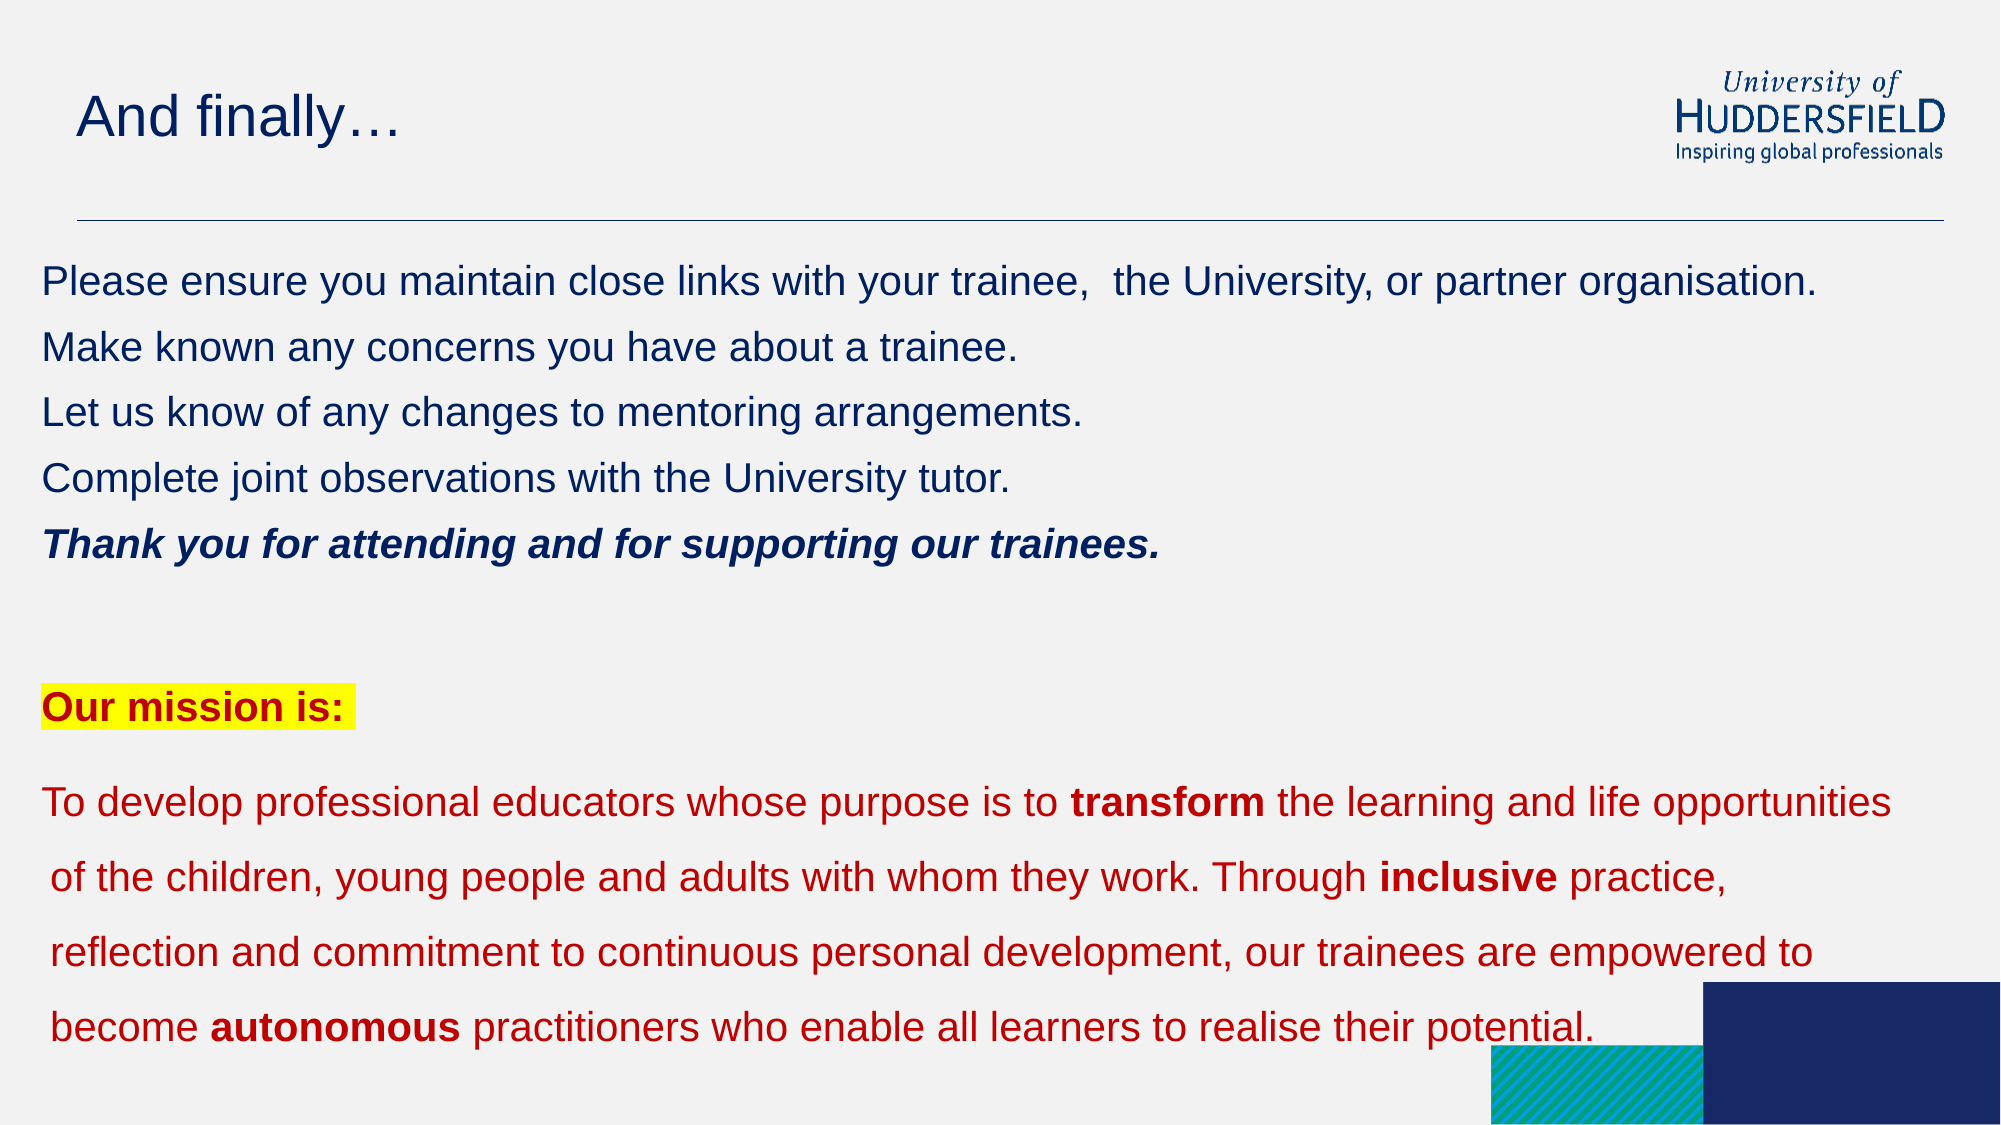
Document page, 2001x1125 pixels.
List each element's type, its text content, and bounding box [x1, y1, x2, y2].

picture [1658, 59, 1964, 177]
title And finally… [76, 59, 1592, 177]
picture [1490, 982, 2001, 1125]
list Please ensure you maintain close links with your trainee, the University, or partner organisation. Make known any concerns you have about a trainee. Let us know of any changes to mentoring arrangements. Complete joint observations with the University tutor. Thank you for attending and for supporting our trainees. Our mission is: To develop professional educators whose purpose is to transform the learning and life opportunities of the children, young people and adults with whom they work. Through inclusive practice, reflection and commitment to continuous personal development, our trainees are empowered to become autonomous practitioners who enable all learners to realise their potential. [41, 251, 1914, 954]
